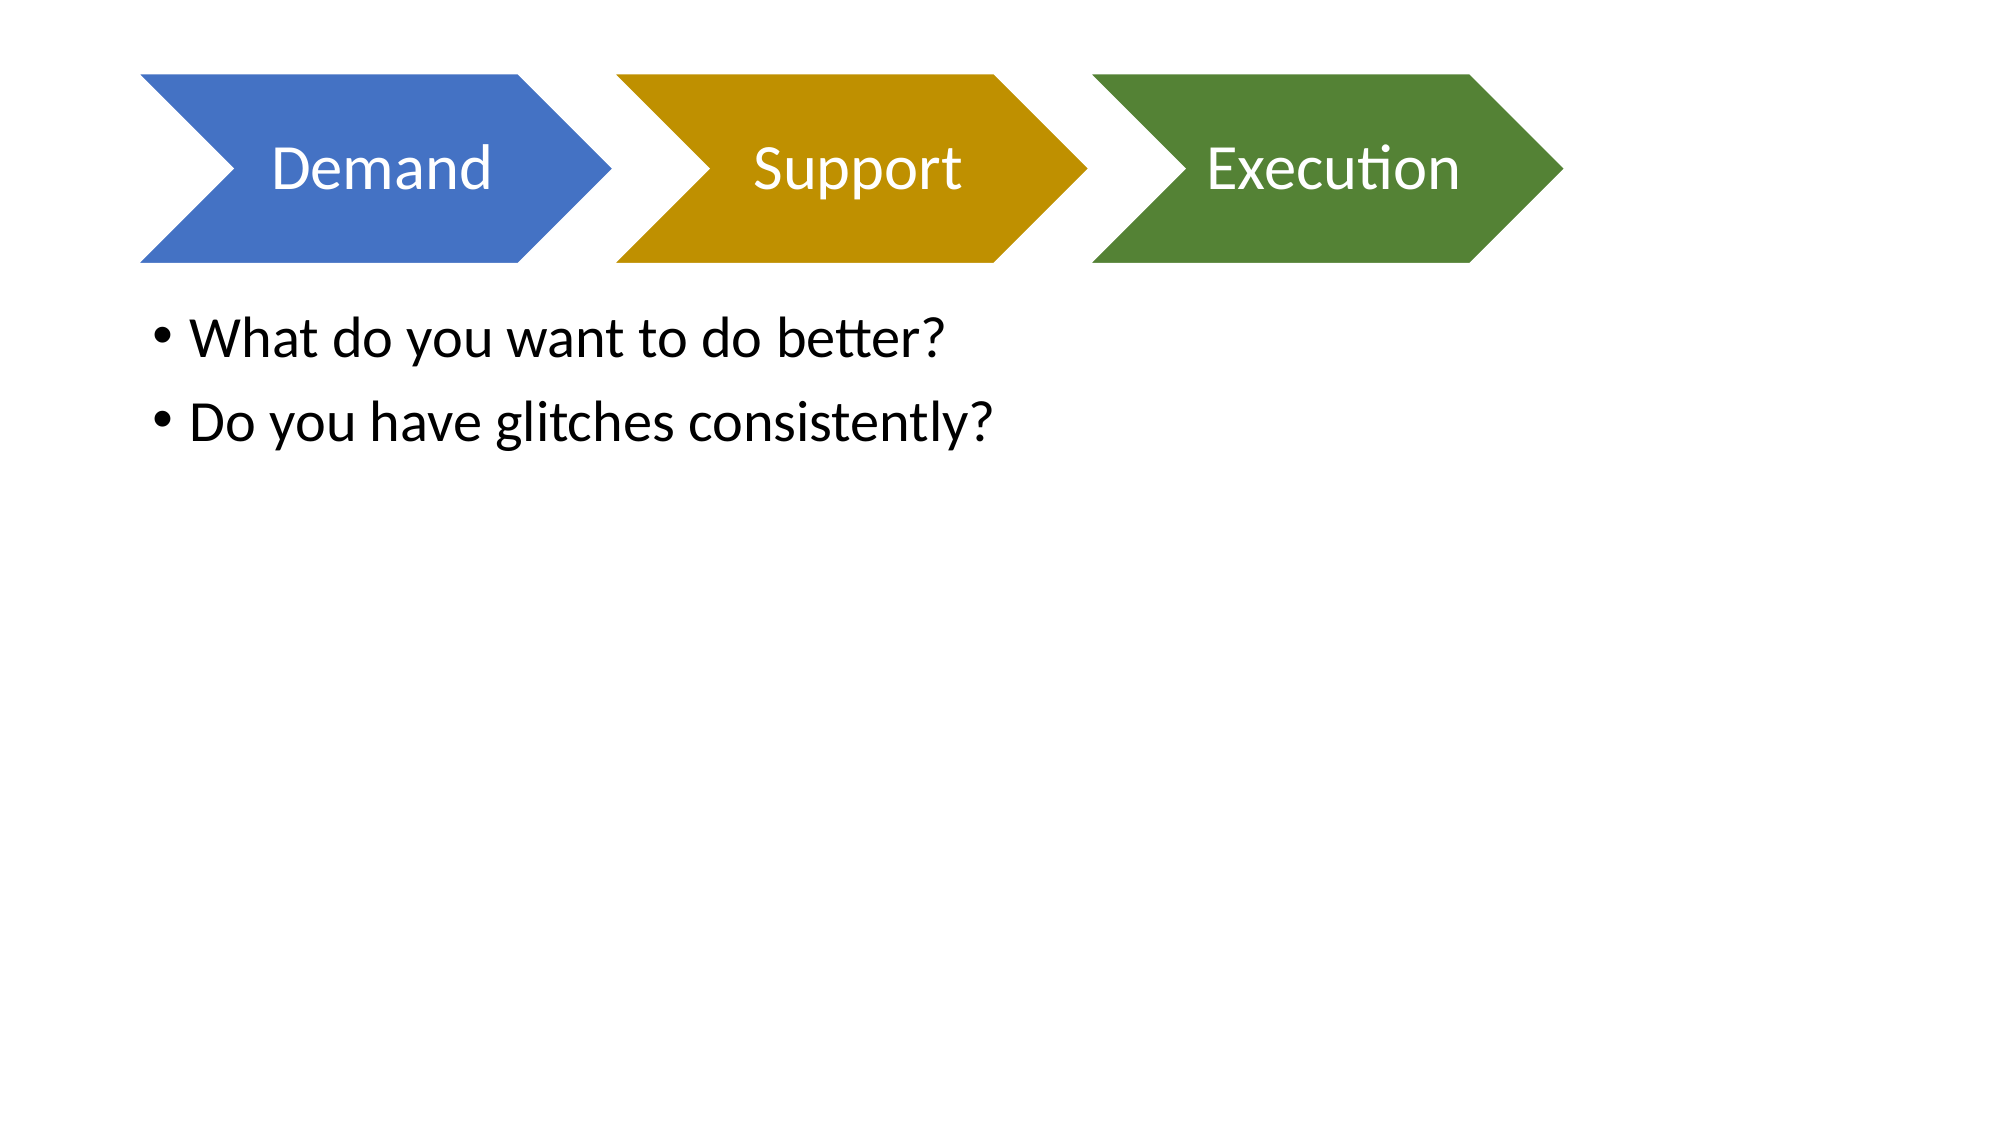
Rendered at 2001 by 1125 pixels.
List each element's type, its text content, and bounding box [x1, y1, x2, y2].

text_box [613, 73, 1089, 264]
list What do you want to do better? Do you have glitches consistently? [137, 299, 1863, 1014]
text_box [1089, 73, 1566, 264]
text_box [137, 73, 613, 264]
